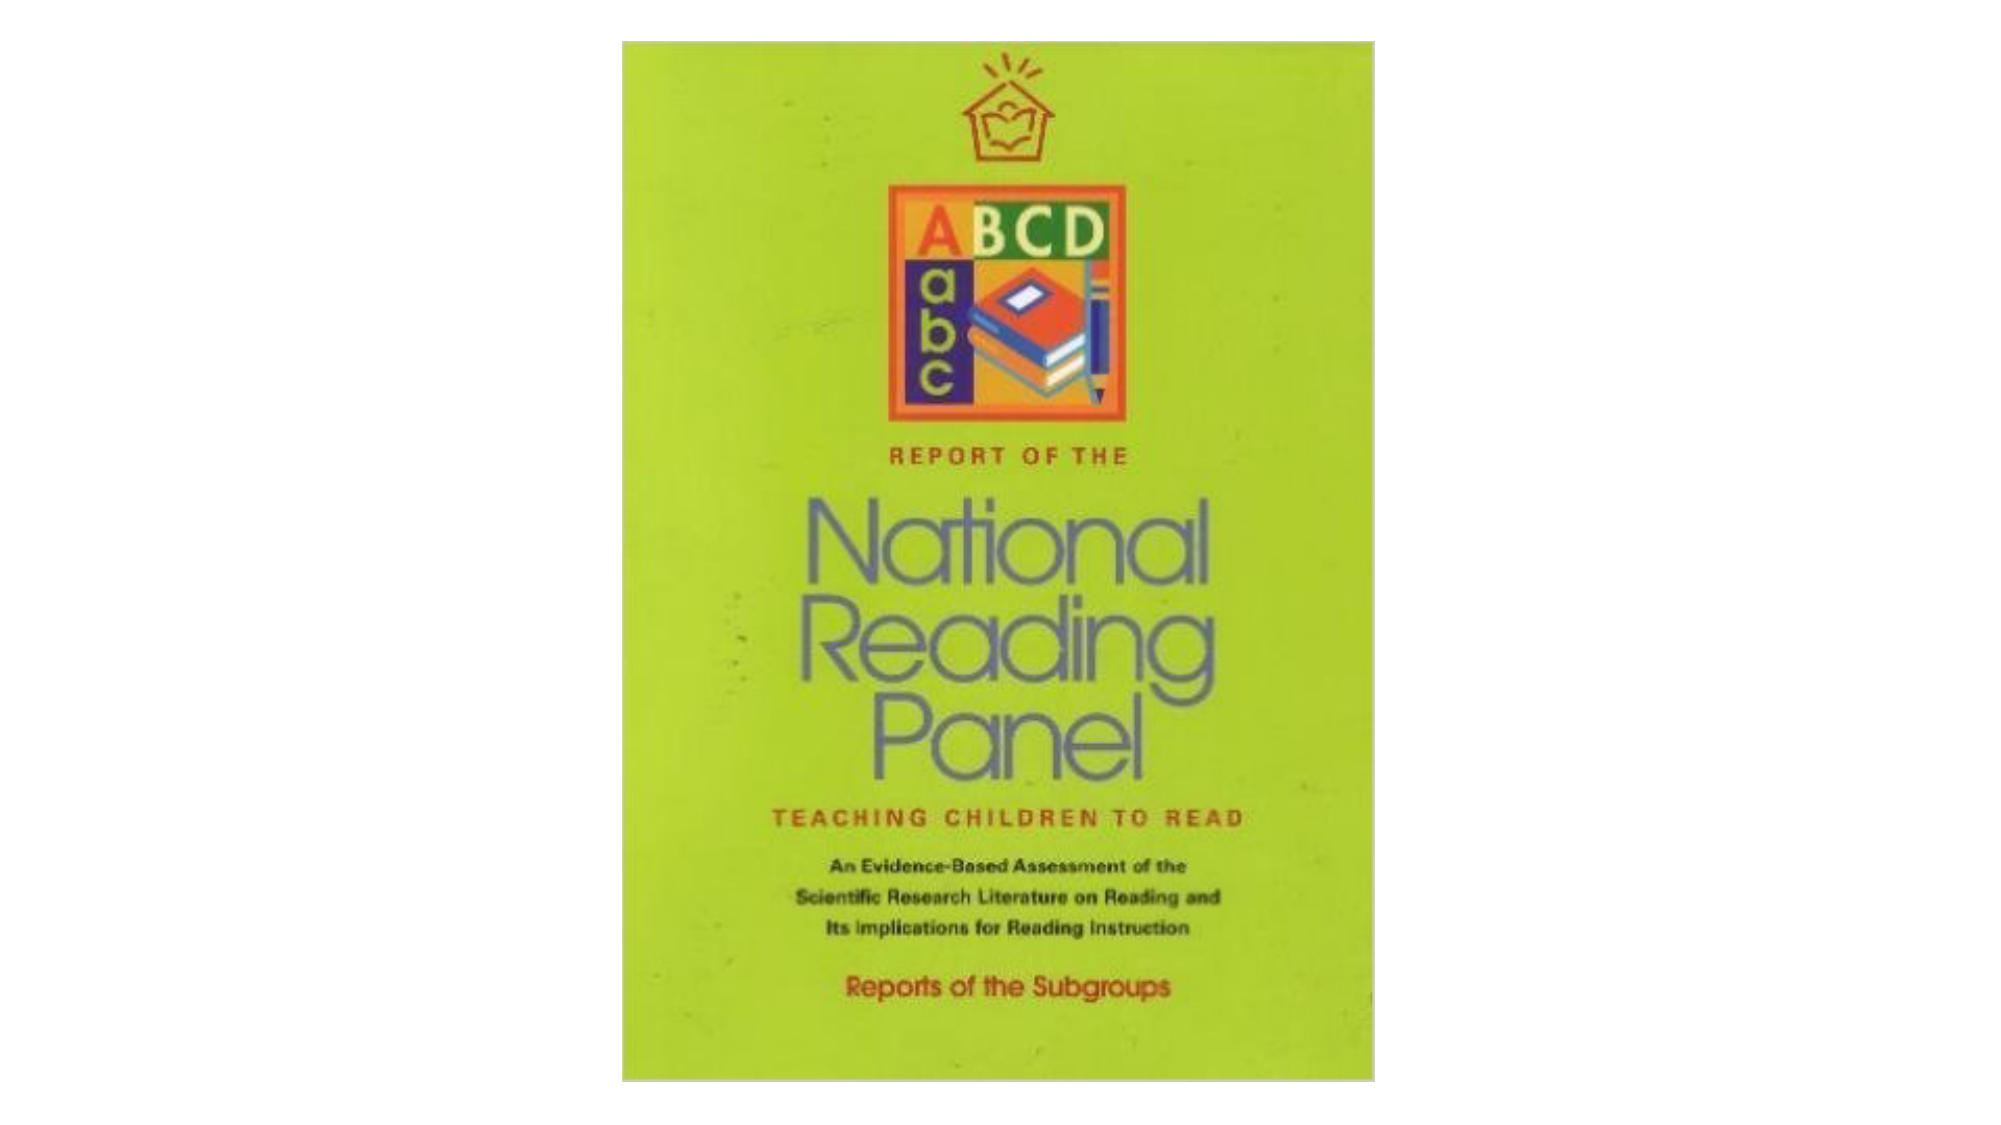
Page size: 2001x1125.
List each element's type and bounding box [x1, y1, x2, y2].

picture [622, 41, 1375, 1082]
